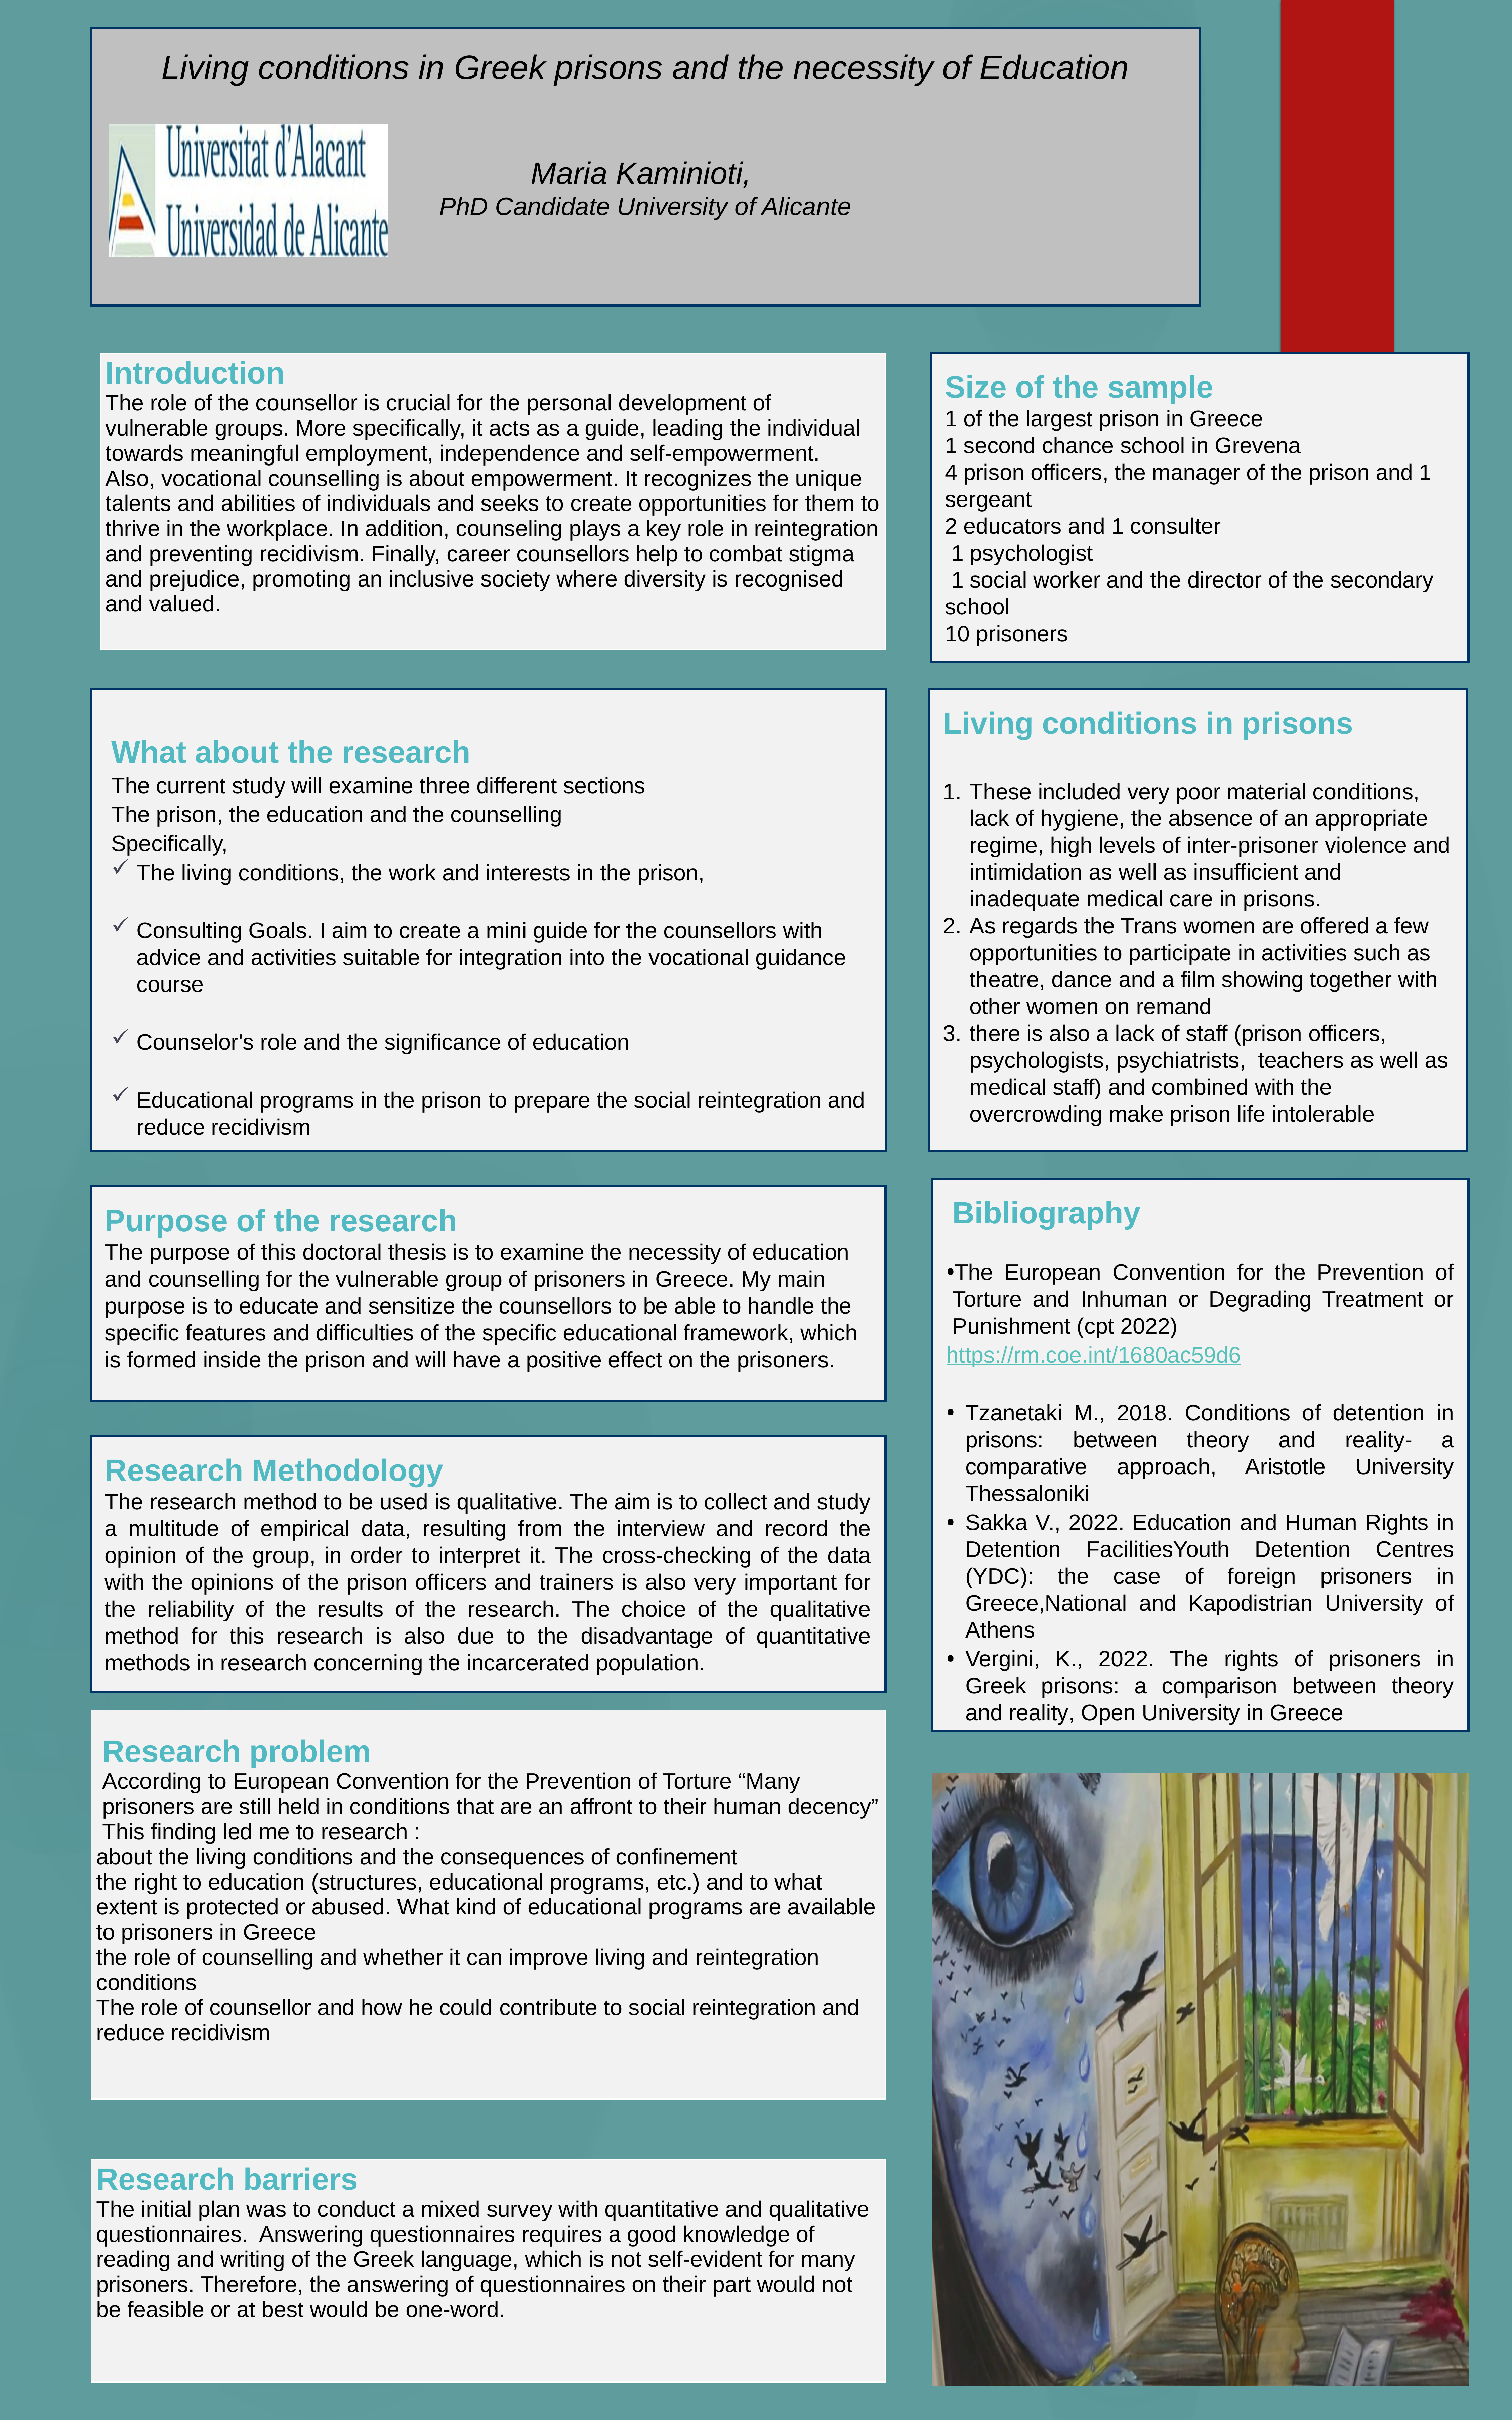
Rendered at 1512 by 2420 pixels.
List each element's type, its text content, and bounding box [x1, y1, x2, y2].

picture [932, 1773, 1469, 2387]
text_box Purpose of the research The purpose of this doctoral thesis is to examine the necessity of education and counselling for the vulnerable group of prisoners in Greece. My main purpose is to educate and sensitize the counsellors to be able to handle the specific features and difficulties of the specific educational framework, which is formed inside the prison and will have a positive effect on the prisoners. [90, 1186, 886, 1401]
text_box Living conditions in Greek prisons and the necessity of Education Maria Kaminioti, PhD Candidate University of Alicante [91, 28, 1200, 306]
picture [109, 124, 388, 257]
text_box What about the research The current study will examine three different sections The prison, the education and the counselling Specifically, The living conditions, the work and interests in the prison, Consulting Goals. I aim to create a mini guide for the counsellors with advice and activities suitable for integration into the vocational guidance course Counselor's role and the significance of education Educational programs in the prison to prepare the social reintegration and reduce recidivism [91, 689, 886, 1151]
text_box Bibliography The European Convention for the Prevention of Torture and Inhuman or Degrading Treatment or Punishment (cpt 2022) https://rm.coe.int/1680ac59d6 Tzanetaki M., 2018. Conditions of detention in prisons: between theory and reality- a comparative approach, Aristotle University Thessaloniki Sakka V., 2022. Education and Human Rights in Detention FacilitiesYouth Detention Centres (YDC): the case of foreign prisoners in Greece,National and Kapodistrian University of Athens Vergini, K., 2022. The rights of prisoners in Greek prisons: a comparison between theory and reality, Open University in Greece [932, 1179, 1469, 1731]
text_box Research Methodology The research method to be used is qualitative. The aim is to collect and study a multitude of empirical data, resulting from the interview and record the opinion of the group, in order to interpret it. The cross-checking of the data with the opinions of the prison officers and trainers is also very important for the reliability of the results of the research. The choice of the qualitative method for this research is also due to the disadvantage of quantitative methods in research concerning the incarcerated population. [90, 1436, 886, 1692]
table_header Research problem According to European Convention for the Prevention of Torture “Many prisoners are still held in conditions that are an affront to their human decency” This finding led me to research : about the living conditions and the consequences of confinement the right to education (structures, educational programs, etc.) and to what extent is protected or abused. What kind of educational programs are available to prisoners in Greece the role of counselling and whether it can improve living and reintegration conditions The role of counsellor and how he could contribute to social reintegration and reduce recidivism [91, 1710, 885, 2098]
table_header Introduction The role of the counsellor is crucial for the personal development of vulnerable groups. More specifically, it acts as a guide, leading the individual towards meaningful employment, independence and self-empowerment. Also, vocational counselling is about empowerment. It recognizes the unique talents and abilities of individuals and seeks to create opportunities for them to thrive in the workplace. In addition, counseling plays a key role in reintegration and preventing recidivism. Finally, career counsellors help to combat stigma and prejudice, promoting an inclusive society where diversity is recognised and valued. [101, 354, 885, 649]
text_box Living conditions in prisons These included very poor material conditions, lack of hygiene, the absence of an appropriate regime, high levels of inter-prisoner violence and intimidation as well as insufficient and inadequate medical care in prisons. As regards the Trans women are offered a few opportunities to participate in activities such as theatre, dance and a film showing together with other women on remand there is also a lack of staff (prison officers, psychologists, psychiatrists, teachers as well as medical staff) and combined with the overcrowding make prison life intolerable [929, 689, 1467, 1151]
table_header Research barriers The initial plan was to conduct a mixed survey with quantitative and qualitative questionnaires. Answering questionnaires requires a good knowledge of reading and writing of the Greek language, which is not self-evident for many prisoners. Therefore, the answering of questionnaires on their part would not be feasible or at best would be one-word. [91, 2160, 885, 2381]
text_box Size of the sample 1 of the largest prison in Greece 1 second chance school in Grevena 4 prison officers, the manager of the prison and 1 sergeant 2 educators and 1 consulter 1 psychologist 1 social worker and the director of the secondary school 10 prisoners [931, 353, 1469, 662]
